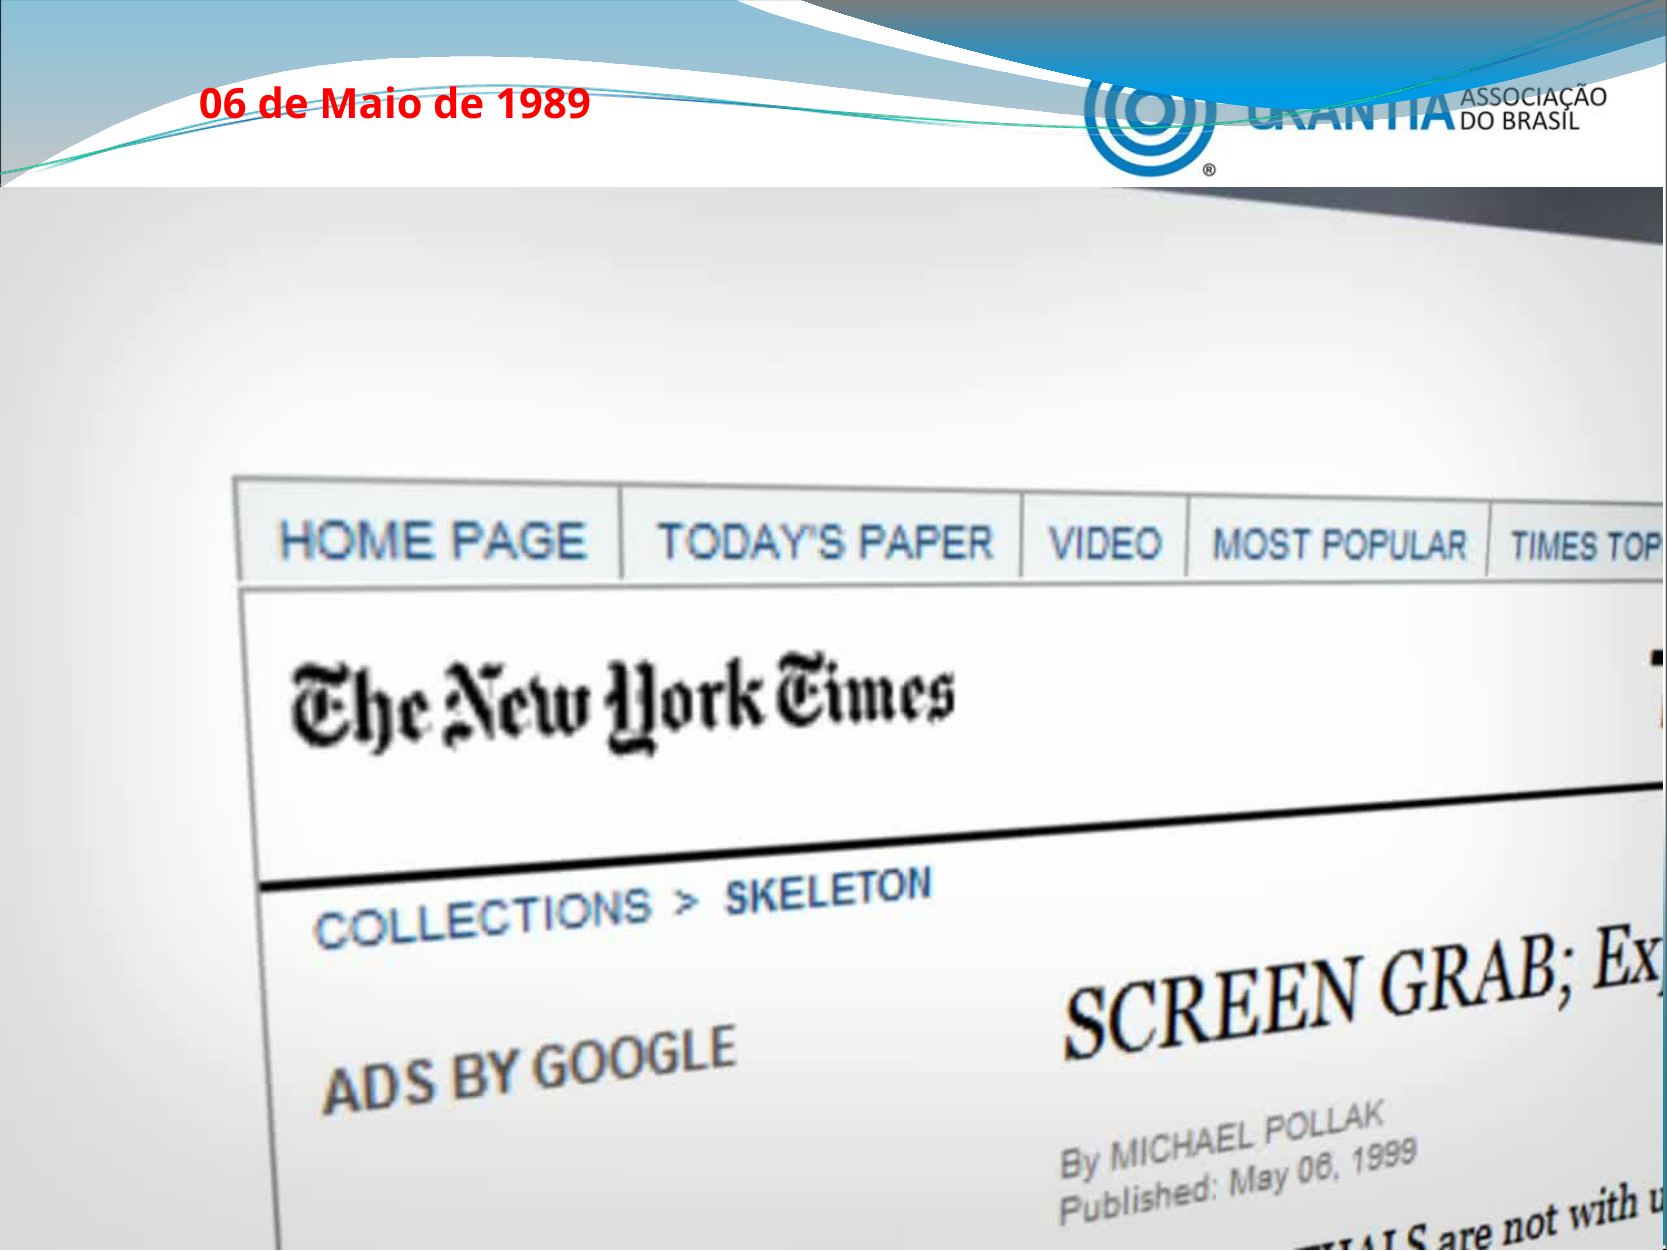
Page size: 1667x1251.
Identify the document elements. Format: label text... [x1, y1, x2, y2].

text_box 06 de Maio de 1989 [148, 69, 643, 136]
picture [0, 0, 1667, 1250]
